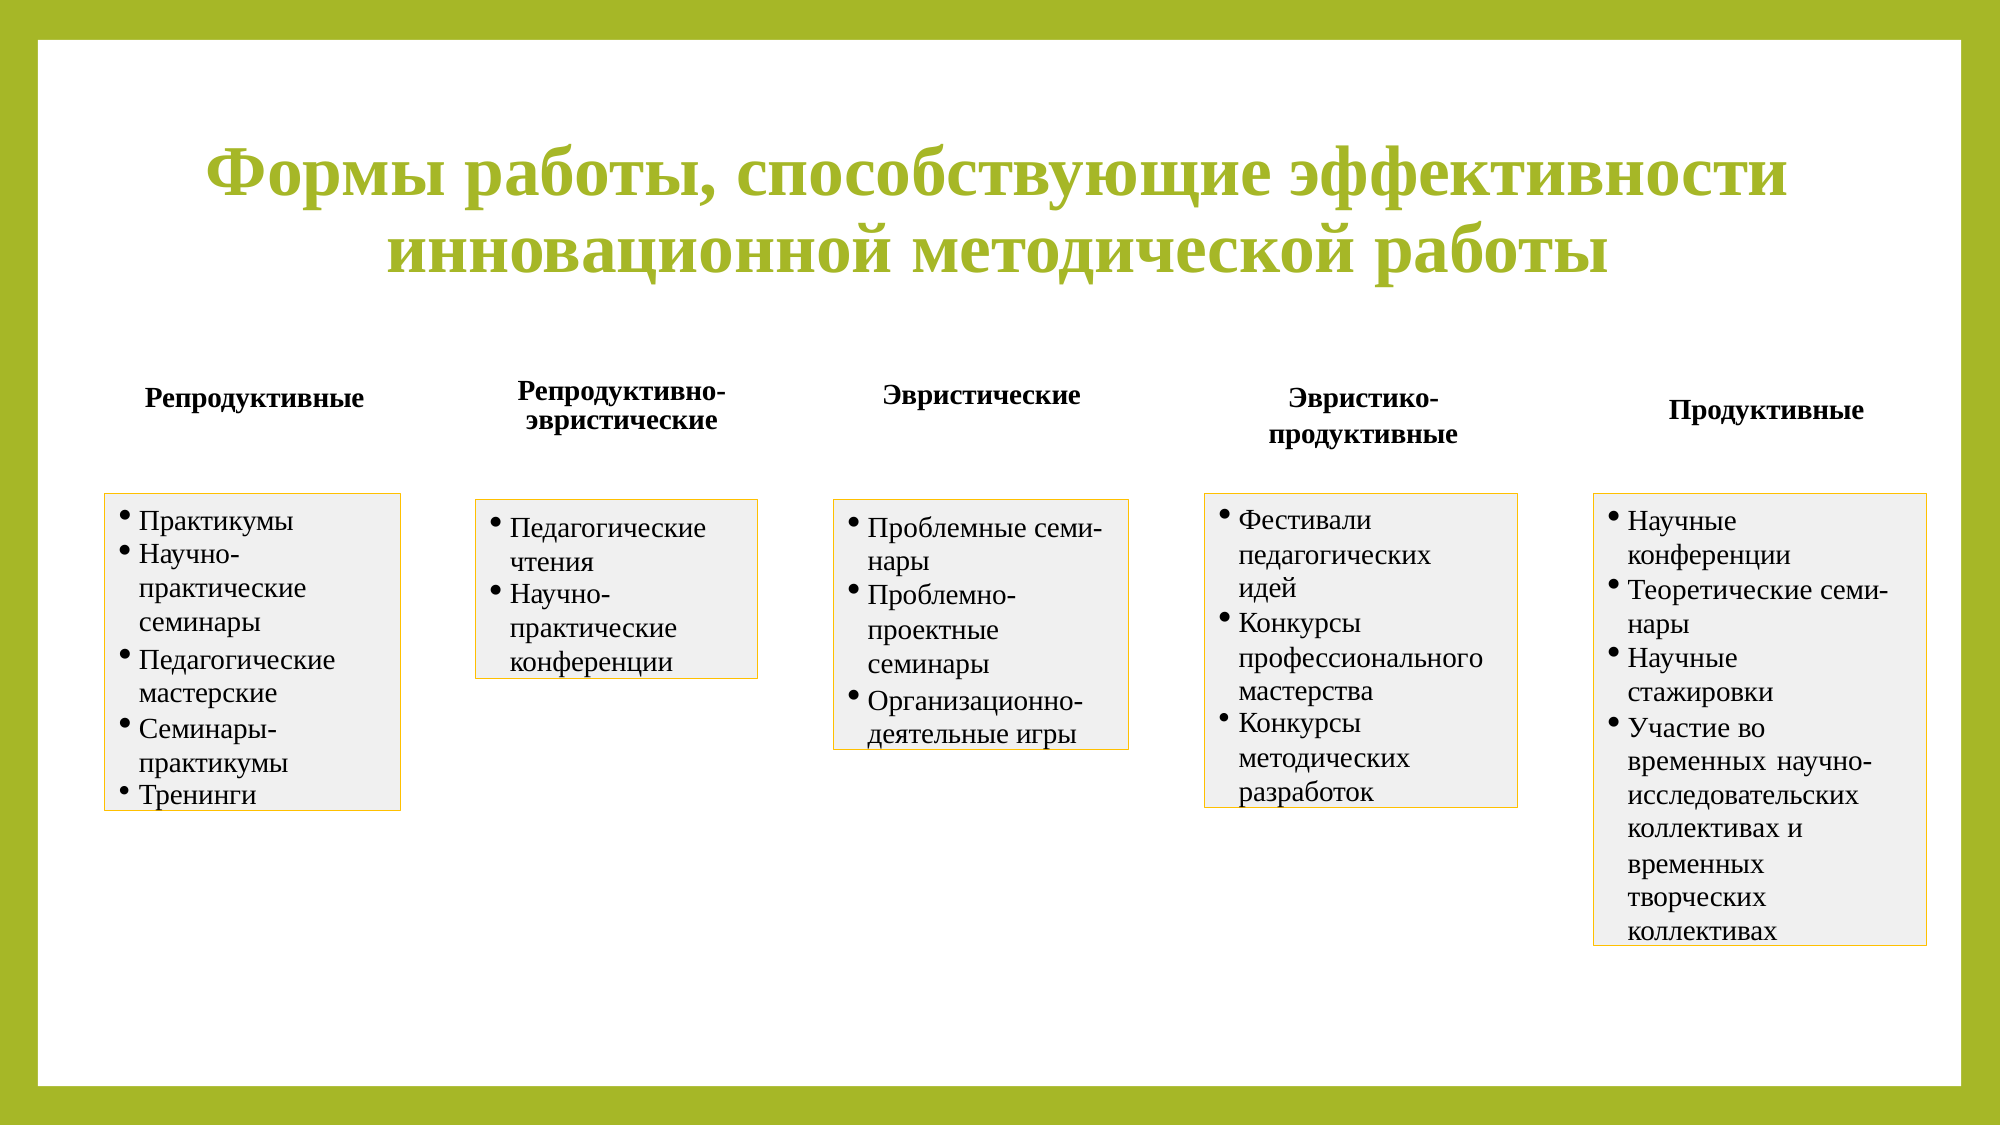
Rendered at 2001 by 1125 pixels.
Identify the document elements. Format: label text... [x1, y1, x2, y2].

text_box Педагогические чтения Научно- практические конференции [475, 499, 758, 679]
text_box Научные конференции Теоретические семи- нары Научные стажировки Участие во временных научно- исследовательских коллективах и временных творческих коллективах [1593, 493, 1927, 946]
text_box Проблемные семи- нары Проблемно- проектные семинары Организационно- деятельные игры [833, 499, 1129, 750]
title Формы работы, способствующие эффективности инновационной методической работы [187, 99, 1808, 323]
text_box Практикумы Научно- практические семинары Педагогические мастерские Семинары- практикумы Тренинги [104, 493, 401, 811]
text_box Репродуктивные [107, 376, 400, 414]
text_box [272, 141, 1548, 184]
text_box Эвристико- продуктивные [1204, 376, 1522, 449]
text_box Репродуктивно- эвристические [484, 373, 759, 436]
text_box Продуктивные [1628, 388, 1903, 426]
text_box Фестивали педагогических идей Конкурсы профессионального мастерства Конкурсы методических разработок [1204, 493, 1518, 808]
text_box Эвристические [833, 373, 1128, 411]
